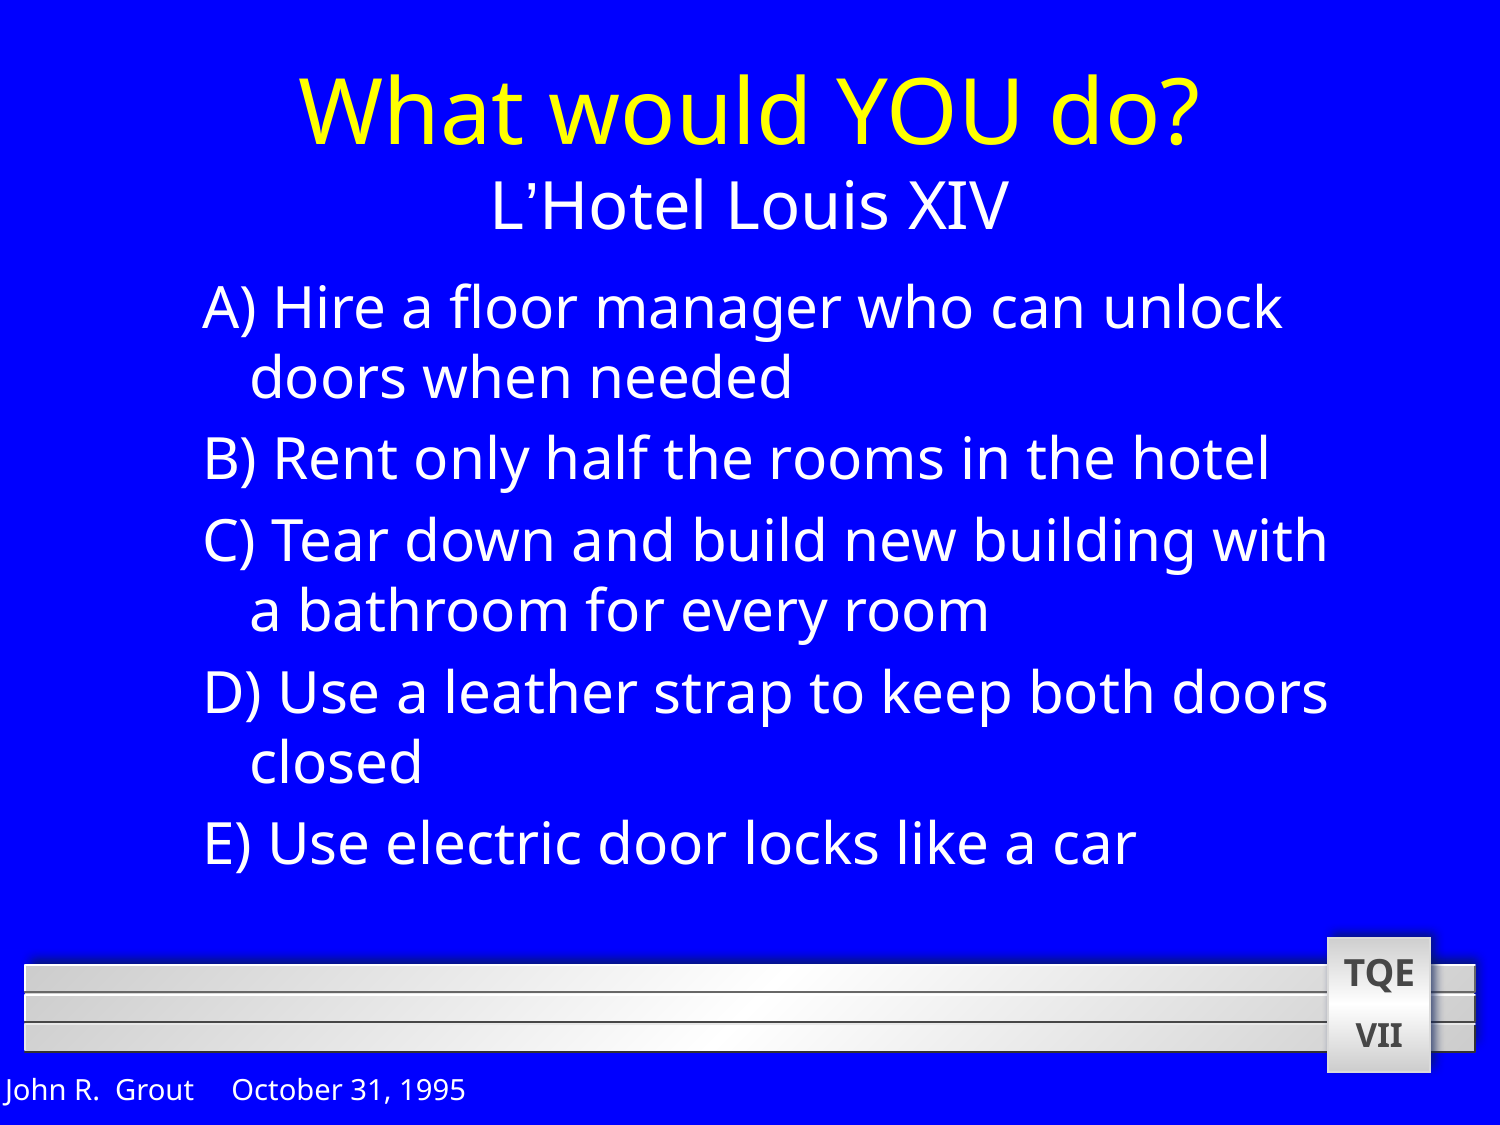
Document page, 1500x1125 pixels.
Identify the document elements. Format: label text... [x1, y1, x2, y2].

title What would YOU do? L’Hotel Louis XIV [112, 37, 1388, 250]
list A) Hire a floor manager who can unlock doors when needed B) Rent only half the rooms in the hotel C) Tear down and build new building with a bathroom for every room D) Use a leather strap to keep both doors closed E) Use electric door locks like a car [112, 262, 1388, 938]
